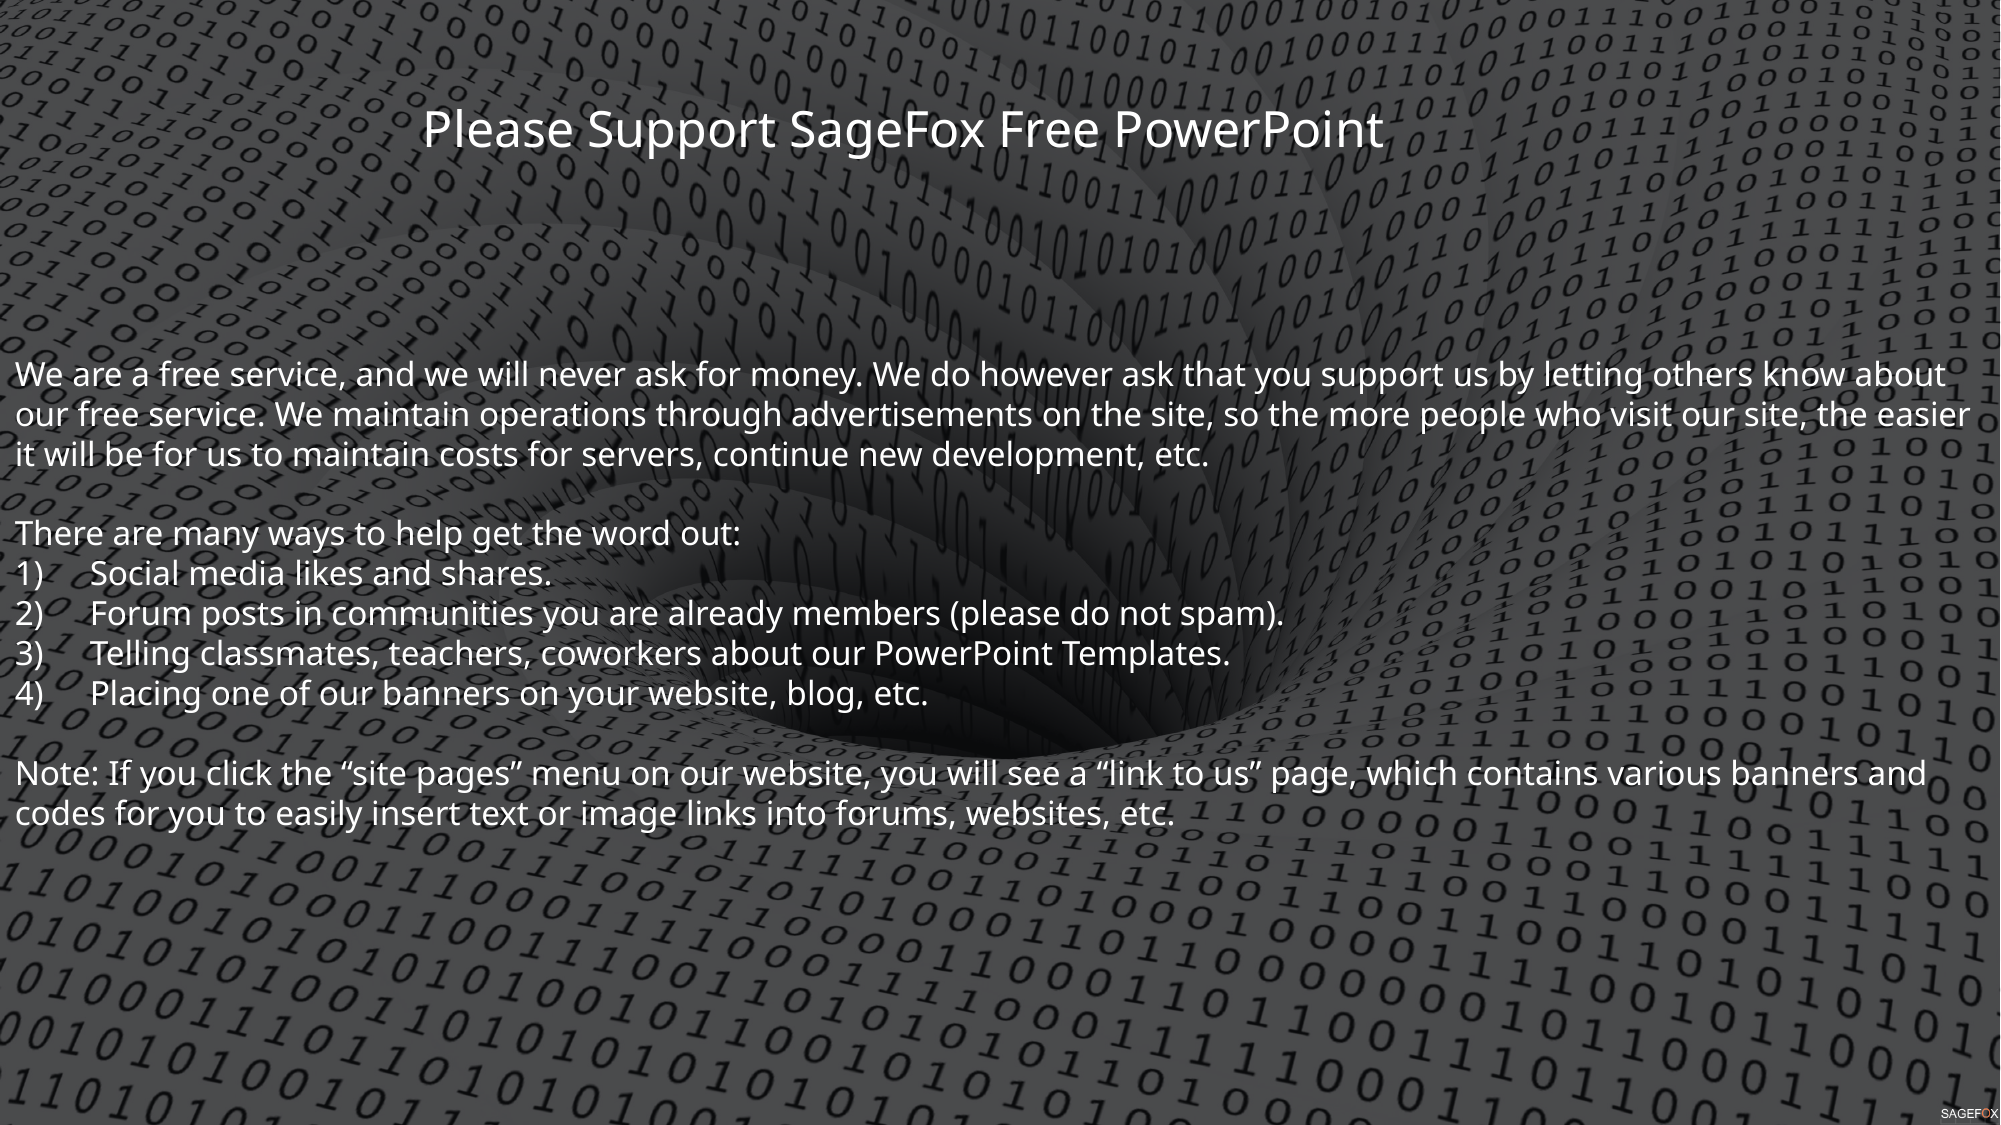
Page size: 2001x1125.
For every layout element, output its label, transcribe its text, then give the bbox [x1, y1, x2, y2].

title Please Support SageFox Free PowerPoint [363, 72, 1444, 190]
text_box We are a free service, and we will never ask for money. We do however ask that you support us by letting others know about our free service. We maintain operations through advertisements on the site, so the more people who visit our site, the easier it will be for us to maintain costs for servers, continue new development, etc. There are many ways to help get the word out: Social media likes and shares. Forum posts in communities you are already members (please do not spam). Telling classmates, teachers, coworkers about our PowerPoint Templates. Placing one of our banners on your website, blog, etc. Note: If you click the “site pages” menu on our website, you will see a “link to us” page, which contains various banners and codes for you to easily insert text or image links into forums, websites, etc. [0, 0, 2000, 1125]
